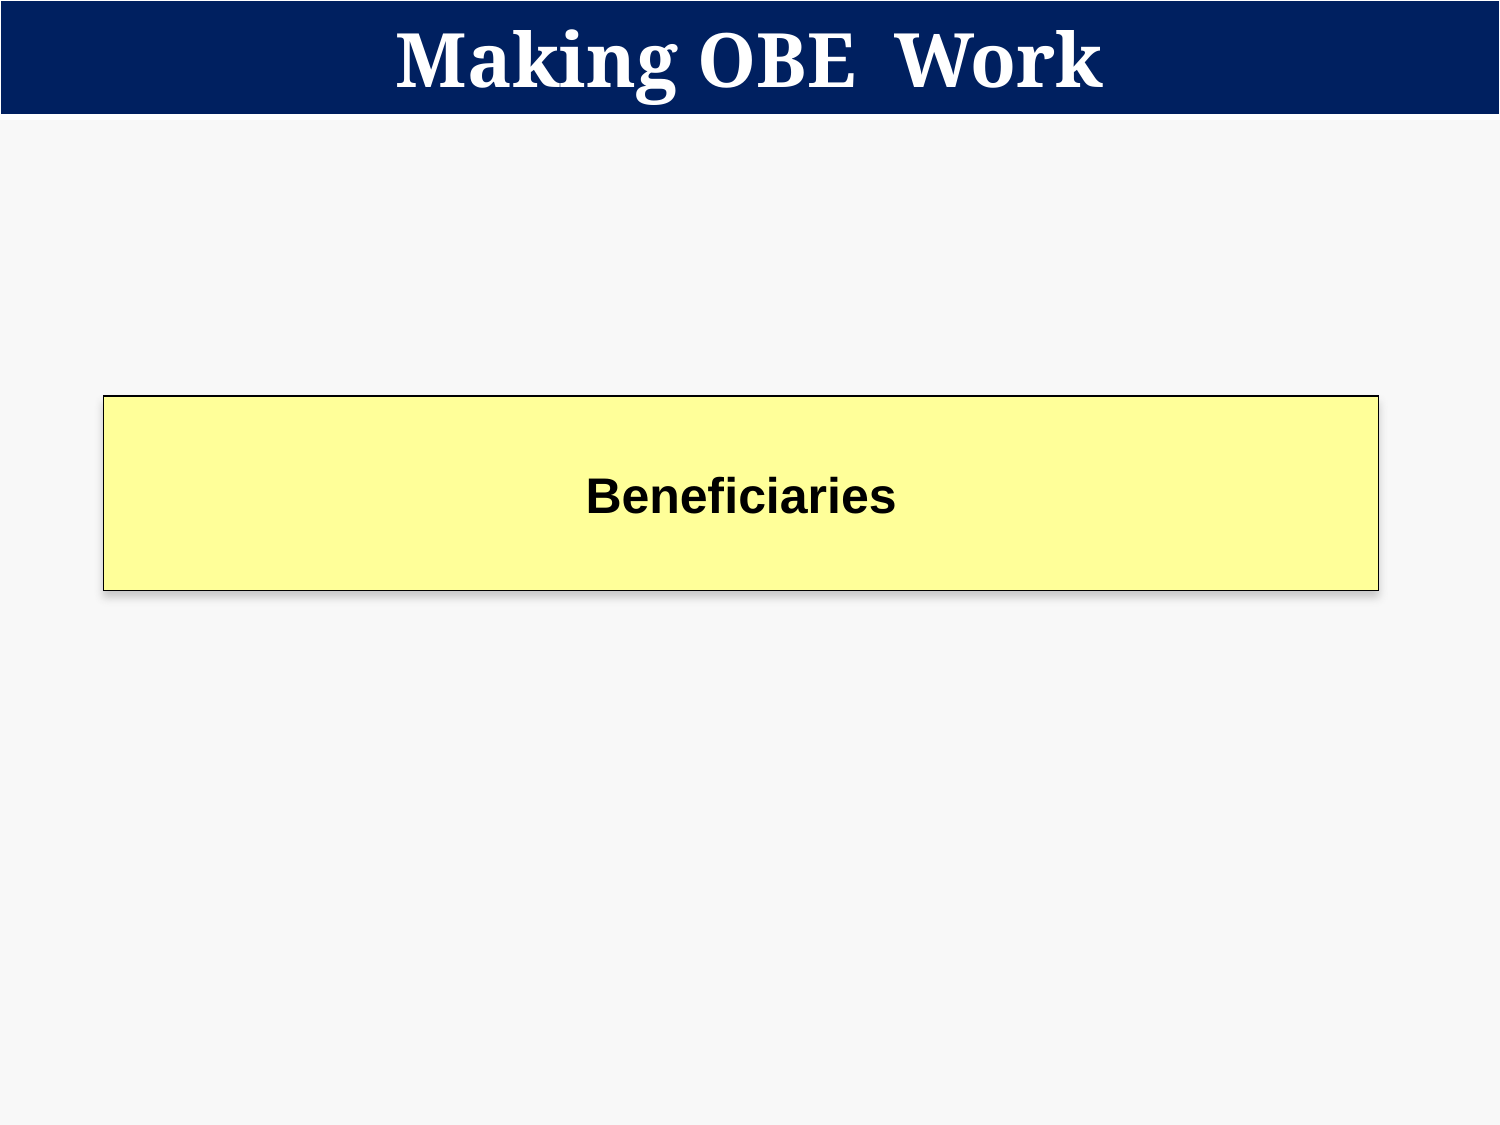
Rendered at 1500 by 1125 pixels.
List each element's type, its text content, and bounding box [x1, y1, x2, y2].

table_header Making OBE Work [1, 1, 1499, 114]
text_box Beneficiaries [103, 396, 1379, 591]
text_box [112, 585, 1452, 645]
